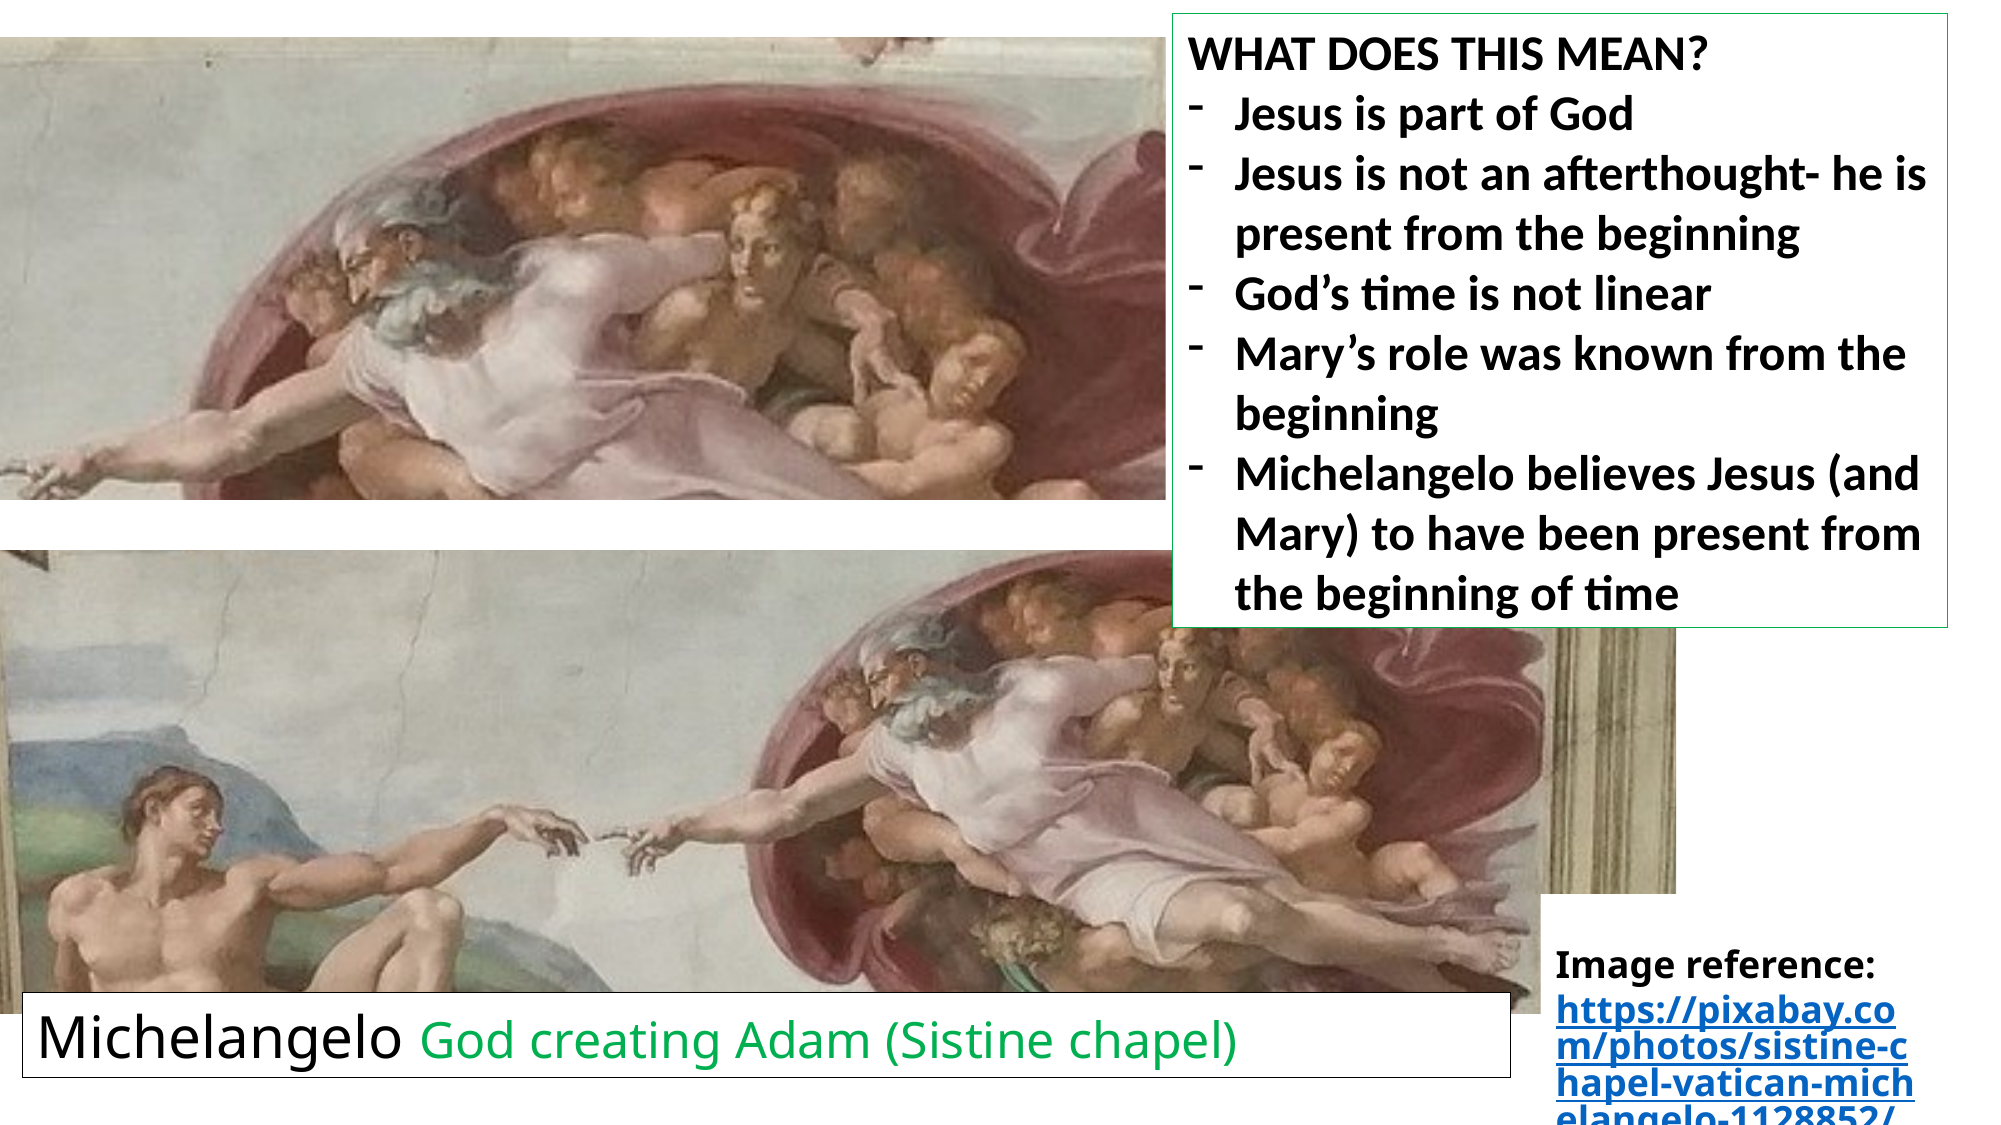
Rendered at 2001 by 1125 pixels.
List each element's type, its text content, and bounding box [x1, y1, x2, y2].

text_box Michelangelo God creating Adam (Sistine chapel) [22, 1014, 1511, 1078]
picture [0, 37, 1166, 500]
text_box WHAT DOES THIS MEAN? Jesus is part of God Jesus is not an afterthought- he is present from the beginning God’s time is not linear Mary’s role was known from the beginning Michelangelo believes Jesus (and Mary) to have been present from the beginning of time [1172, 13, 1948, 628]
picture [0, 550, 1677, 1014]
text_box Image reference: https://pixabay.com/photos/sistine-chapel-vatican-michelangelo-1128852/ [1540, 894, 1948, 1125]
